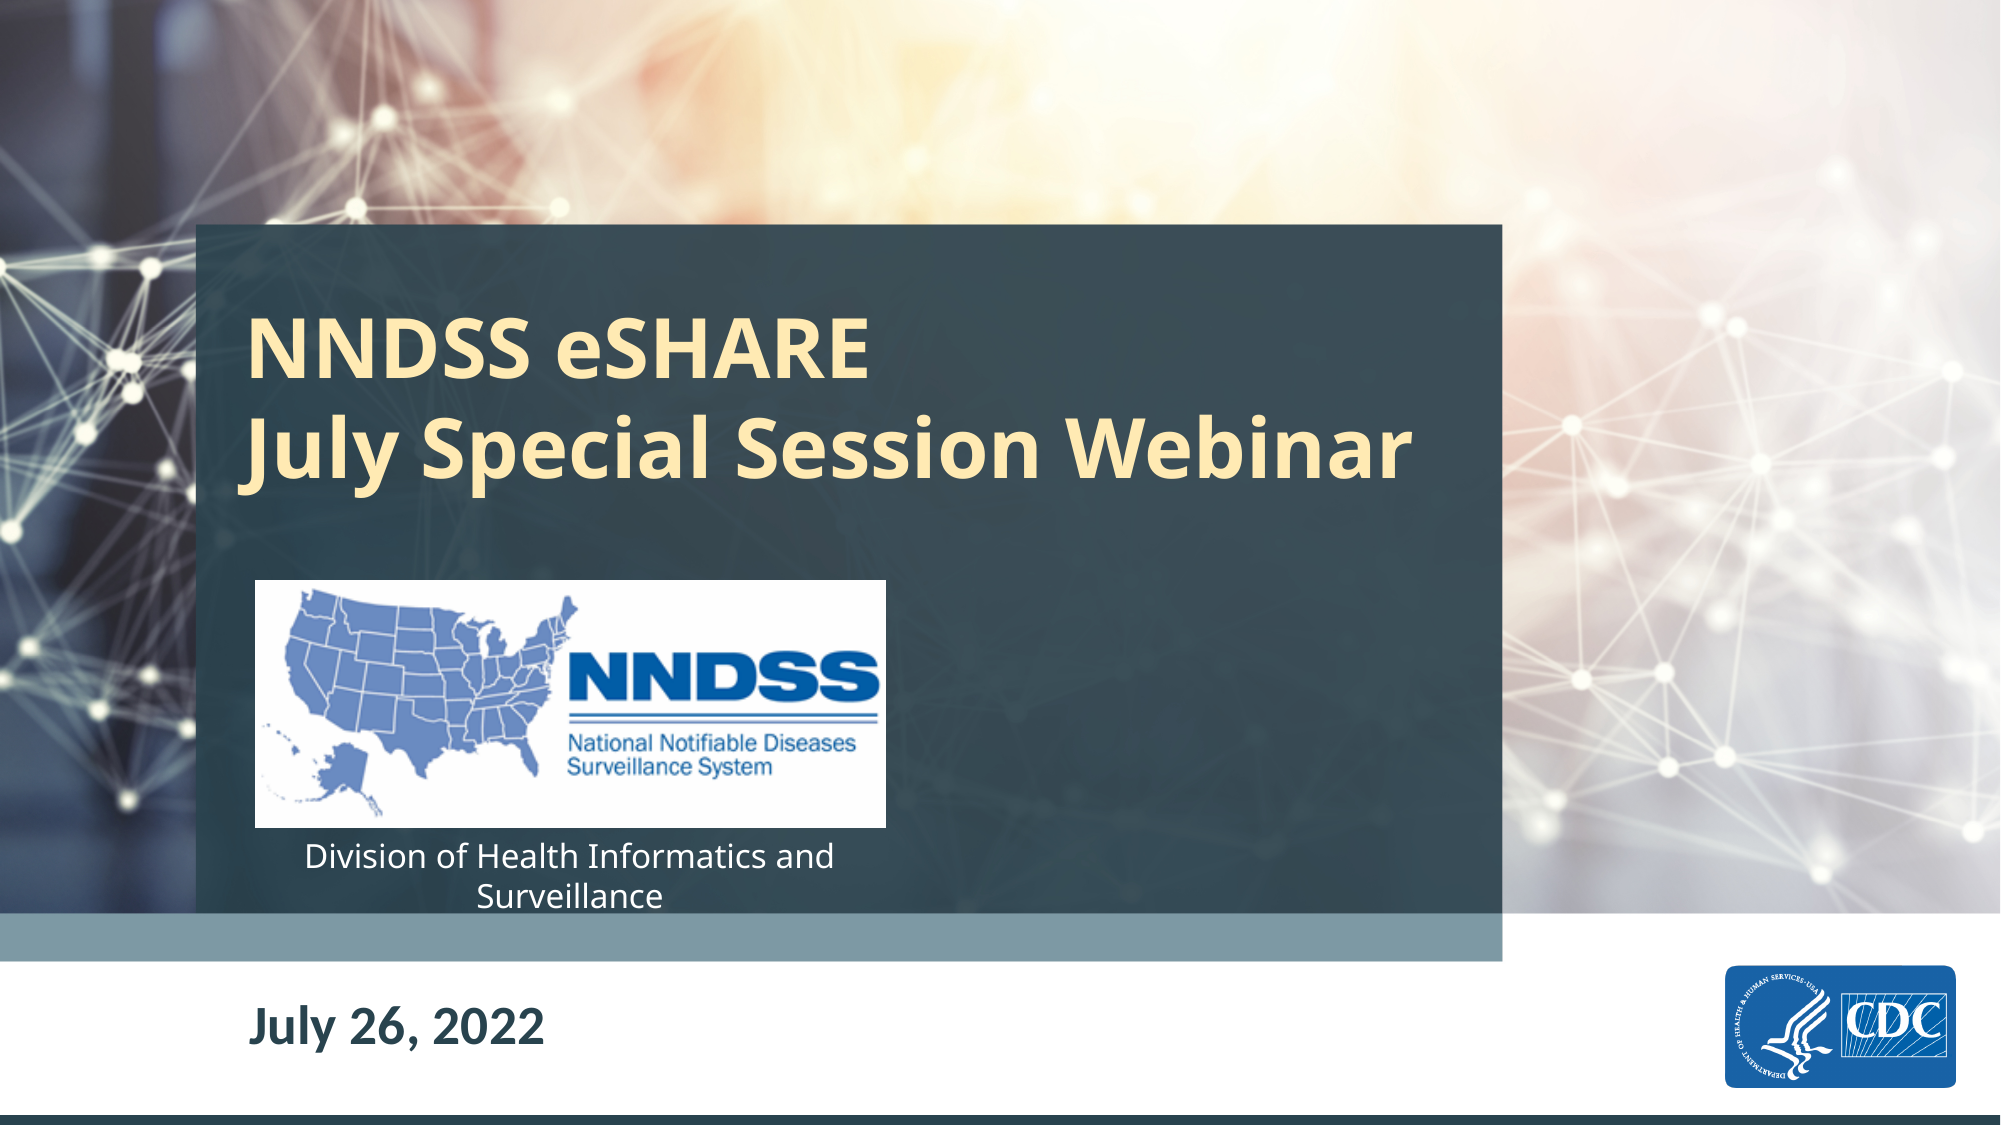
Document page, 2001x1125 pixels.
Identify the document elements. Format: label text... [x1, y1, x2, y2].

title NNDSS eSHARE July Special Session Webinar [229, 286, 1464, 505]
picture [0, 0, 2001, 1125]
text_box Division of Health Informatics and Surveillance [229, 825, 911, 892]
text_box July 26, 2022 [229, 979, 1194, 1100]
